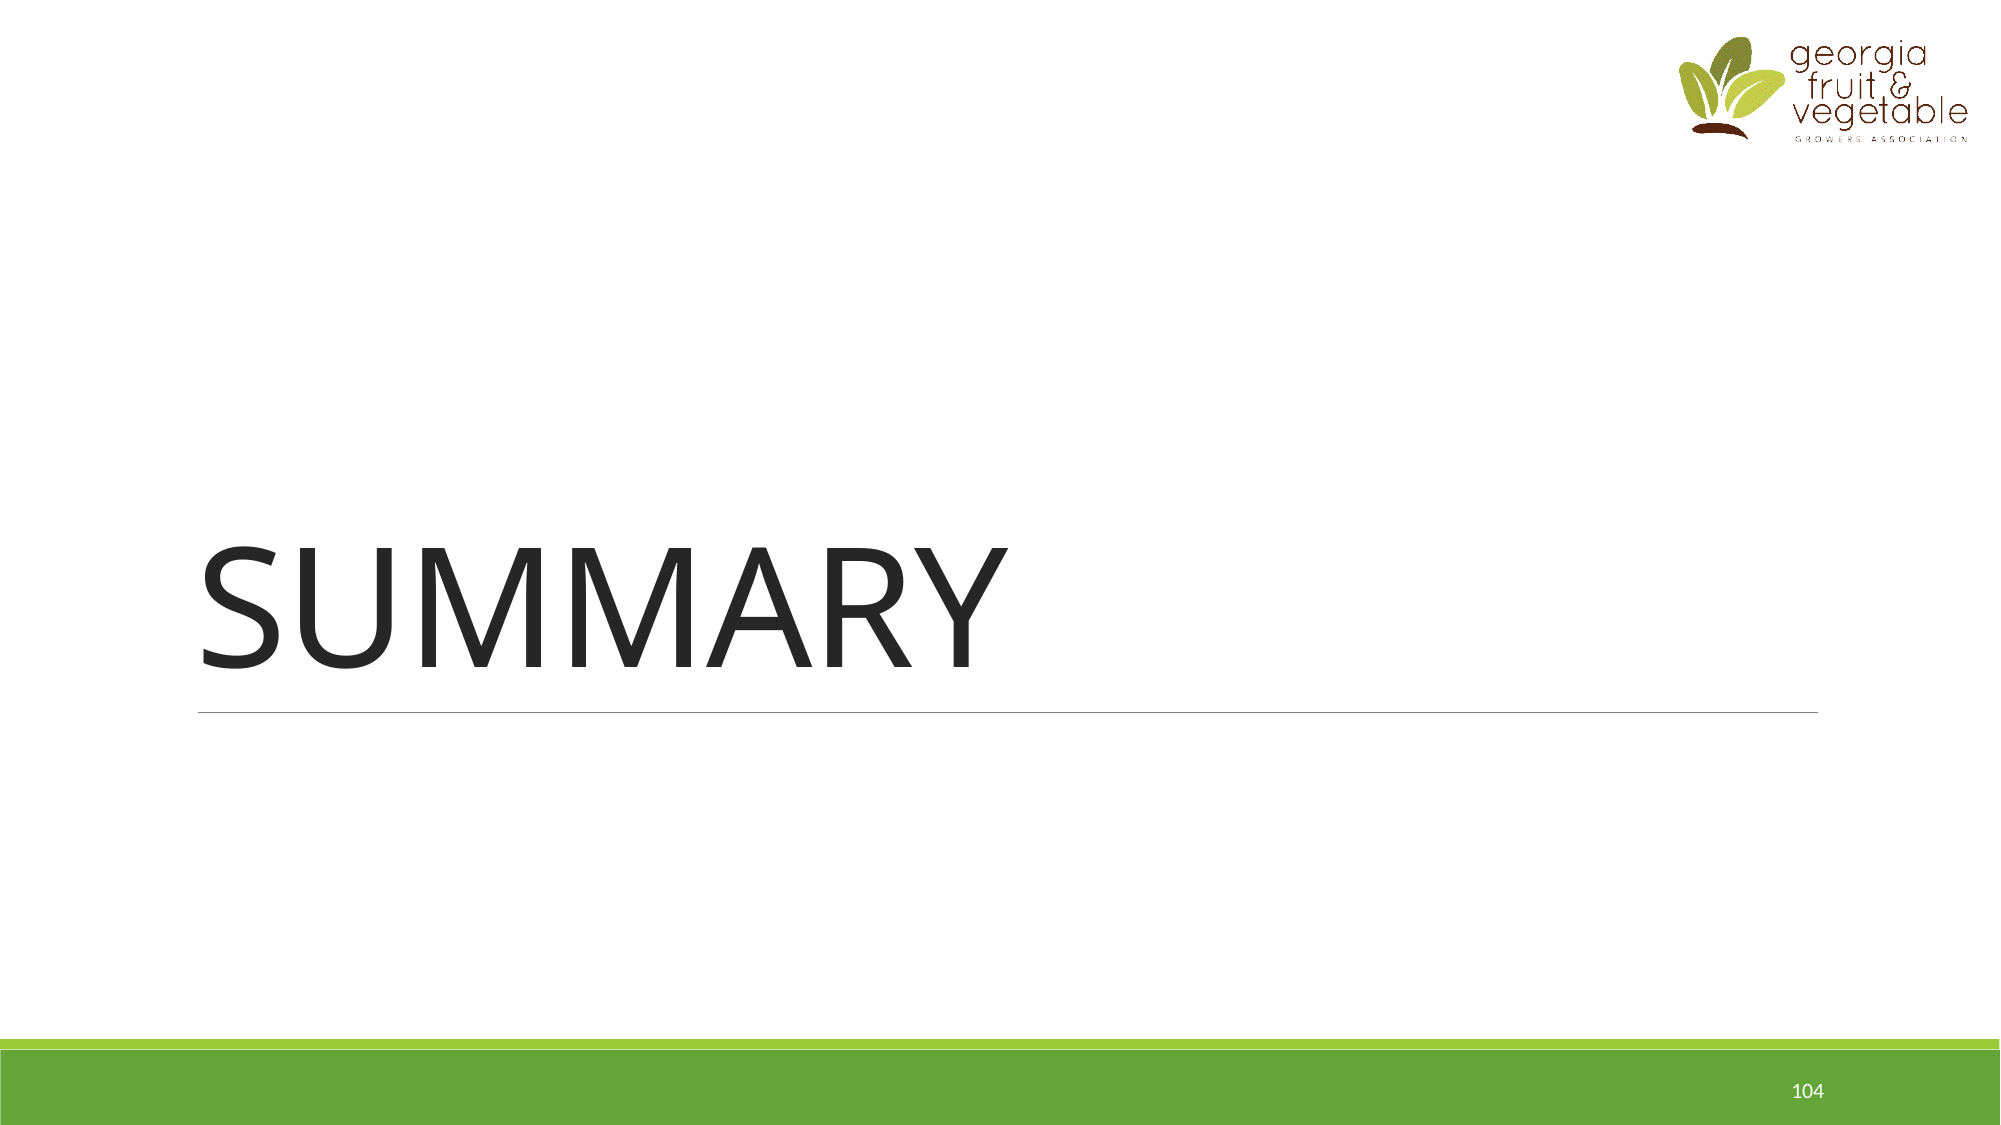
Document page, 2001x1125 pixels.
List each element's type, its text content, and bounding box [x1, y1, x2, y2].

slide_number 104 [1624, 1059, 1840, 1120]
picture [1669, 29, 1978, 149]
title SUMMARY [180, 124, 1830, 710]
